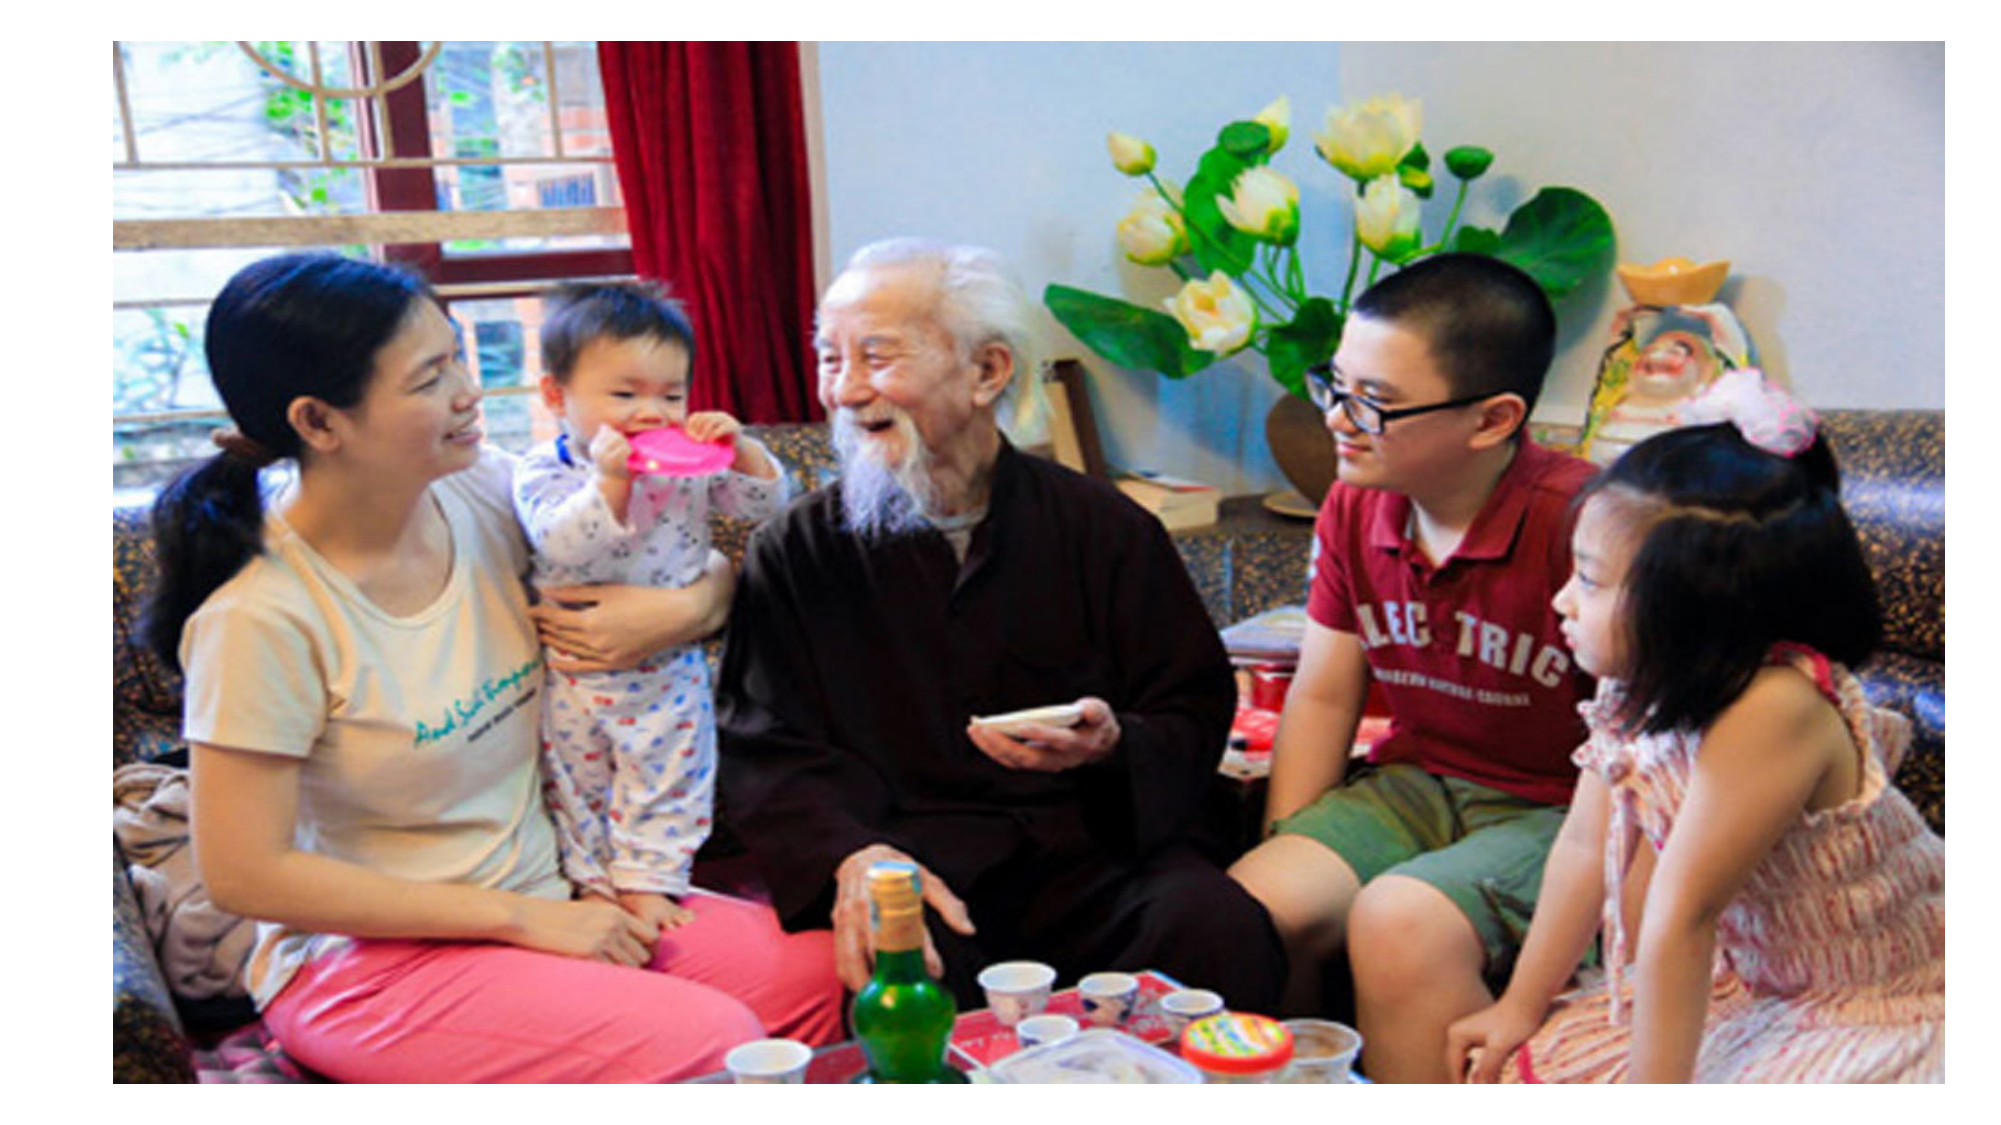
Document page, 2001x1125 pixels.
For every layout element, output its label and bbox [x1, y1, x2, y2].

picture [113, 41, 1945, 1084]
